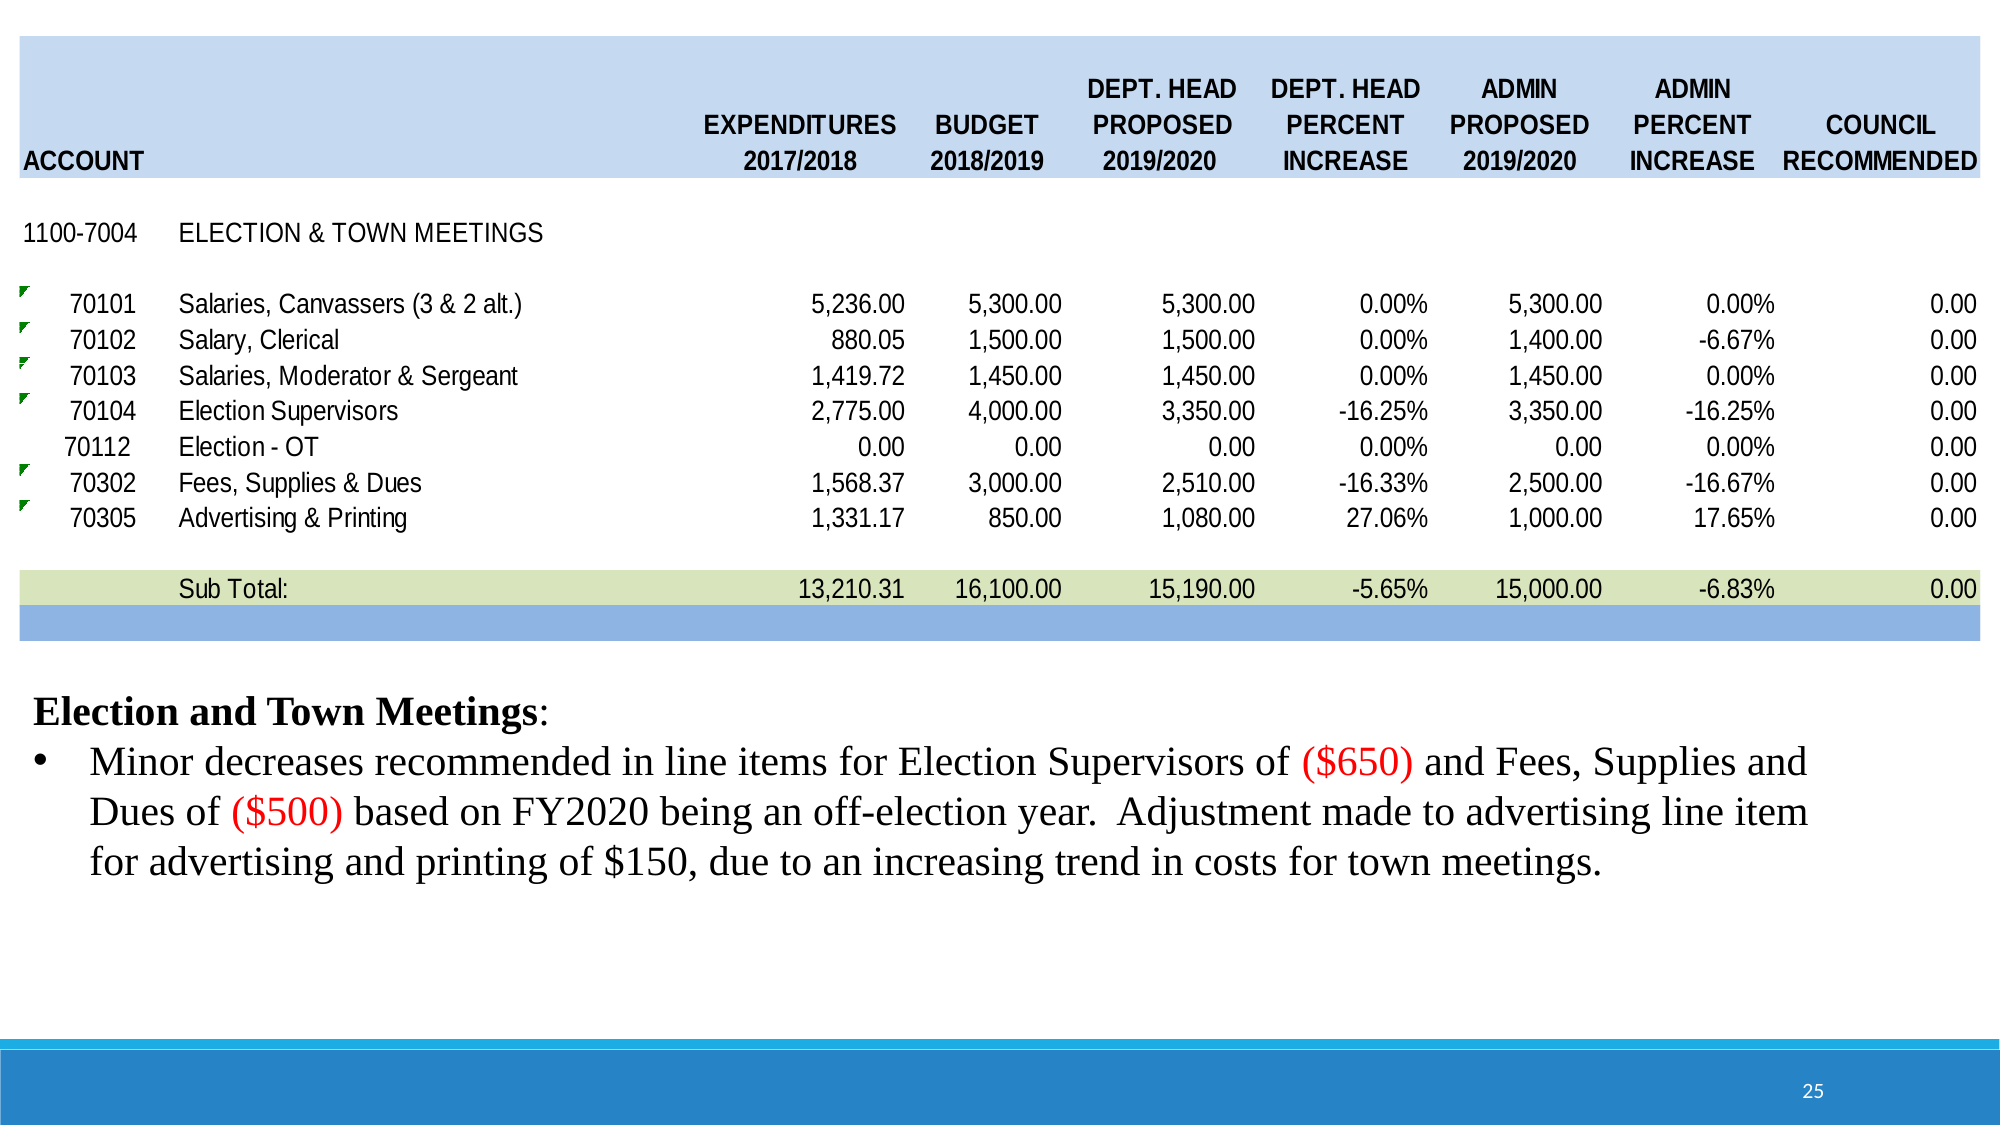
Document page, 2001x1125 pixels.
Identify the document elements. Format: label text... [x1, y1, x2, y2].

text_box Election and Town Meetings: Minor decreases recommended in line items for Election Supervisors of ($650) and Fees, Supplies and Dues of ($500) based on FY2020 being an off-election year. Adjustment made to advertising line item for advertising and printing of $150, due to an increasing trend in costs for town meetings. [18, 676, 1868, 892]
picture [17, 34, 1983, 643]
slide_number 25 [1624, 1059, 1840, 1120]
